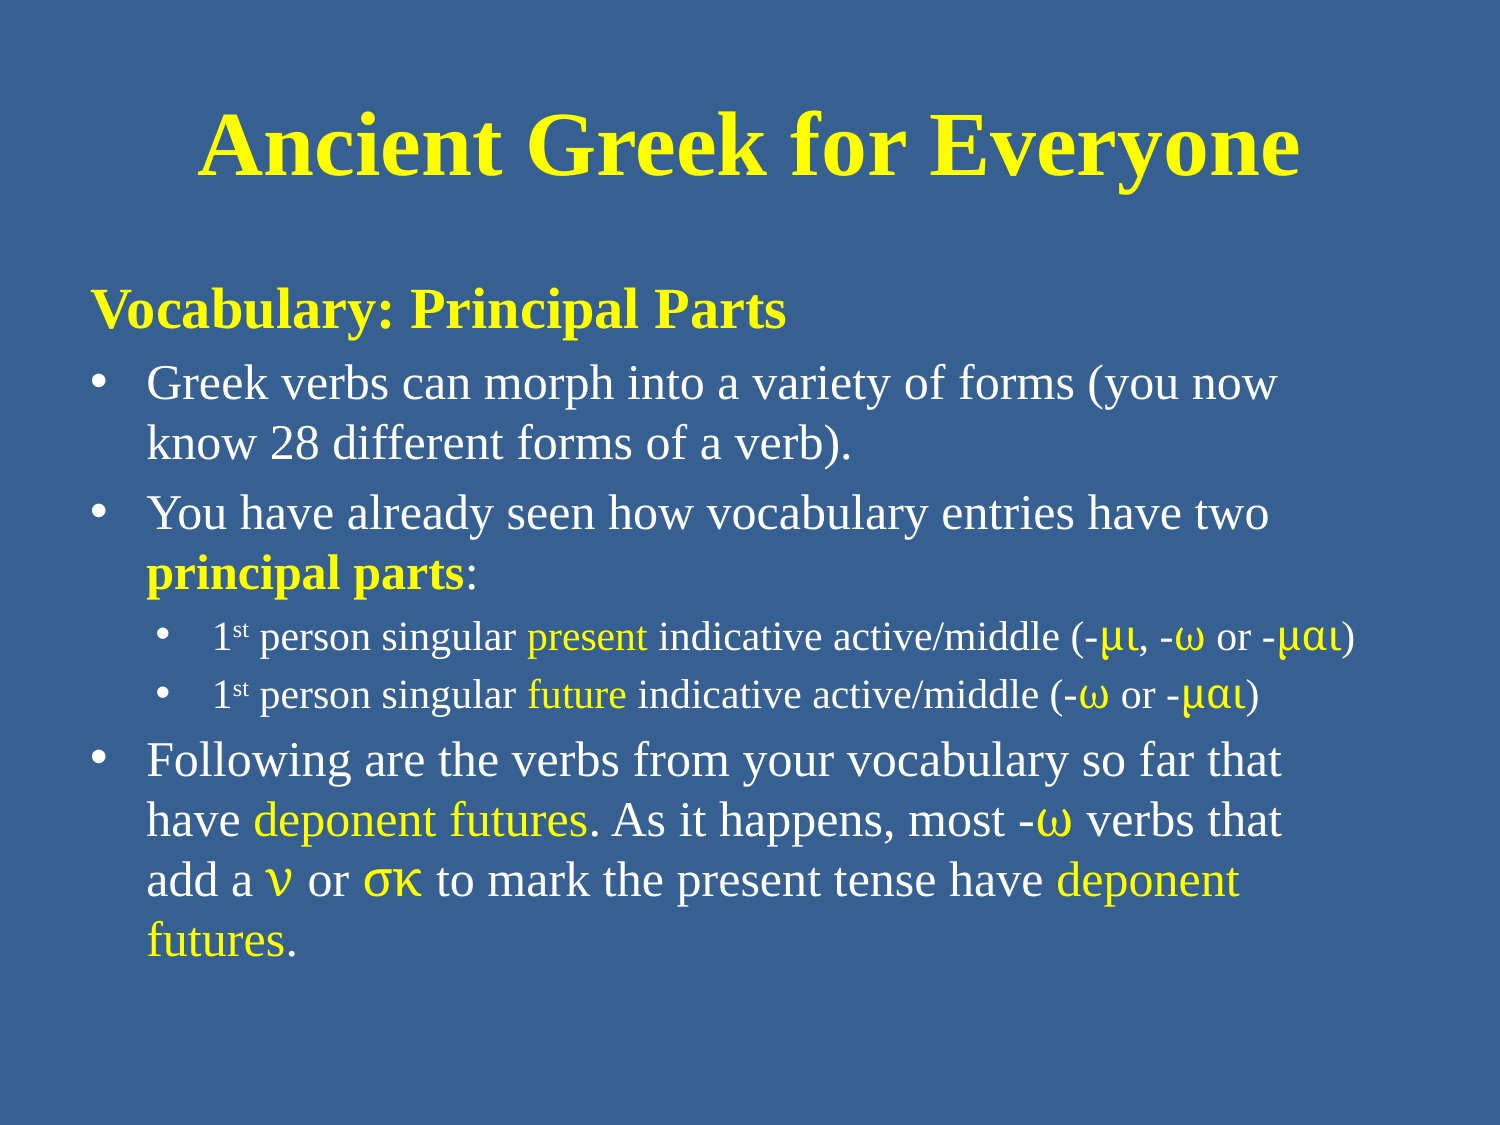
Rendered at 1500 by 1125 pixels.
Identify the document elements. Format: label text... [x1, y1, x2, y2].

list Vocabulary: Principal Parts Greek verbs can morph into a variety of forms (you now know 28 different forms of a verb). You have already seen how vocabulary entries have two principal parts: 1st person singular present indicative active/middle (-μι, -ω or -μαι) 1st person singular future indicative active/middle (-ω or -μαι) Following are the verbs from your vocabulary so far that have deponent futures. As it happens, most -ω verbs that add a ν or σκ to mark the present tense have deponent futures. [75, 262, 1375, 1063]
title Ancient Greek for Everyone [75, 45, 1425, 233]
